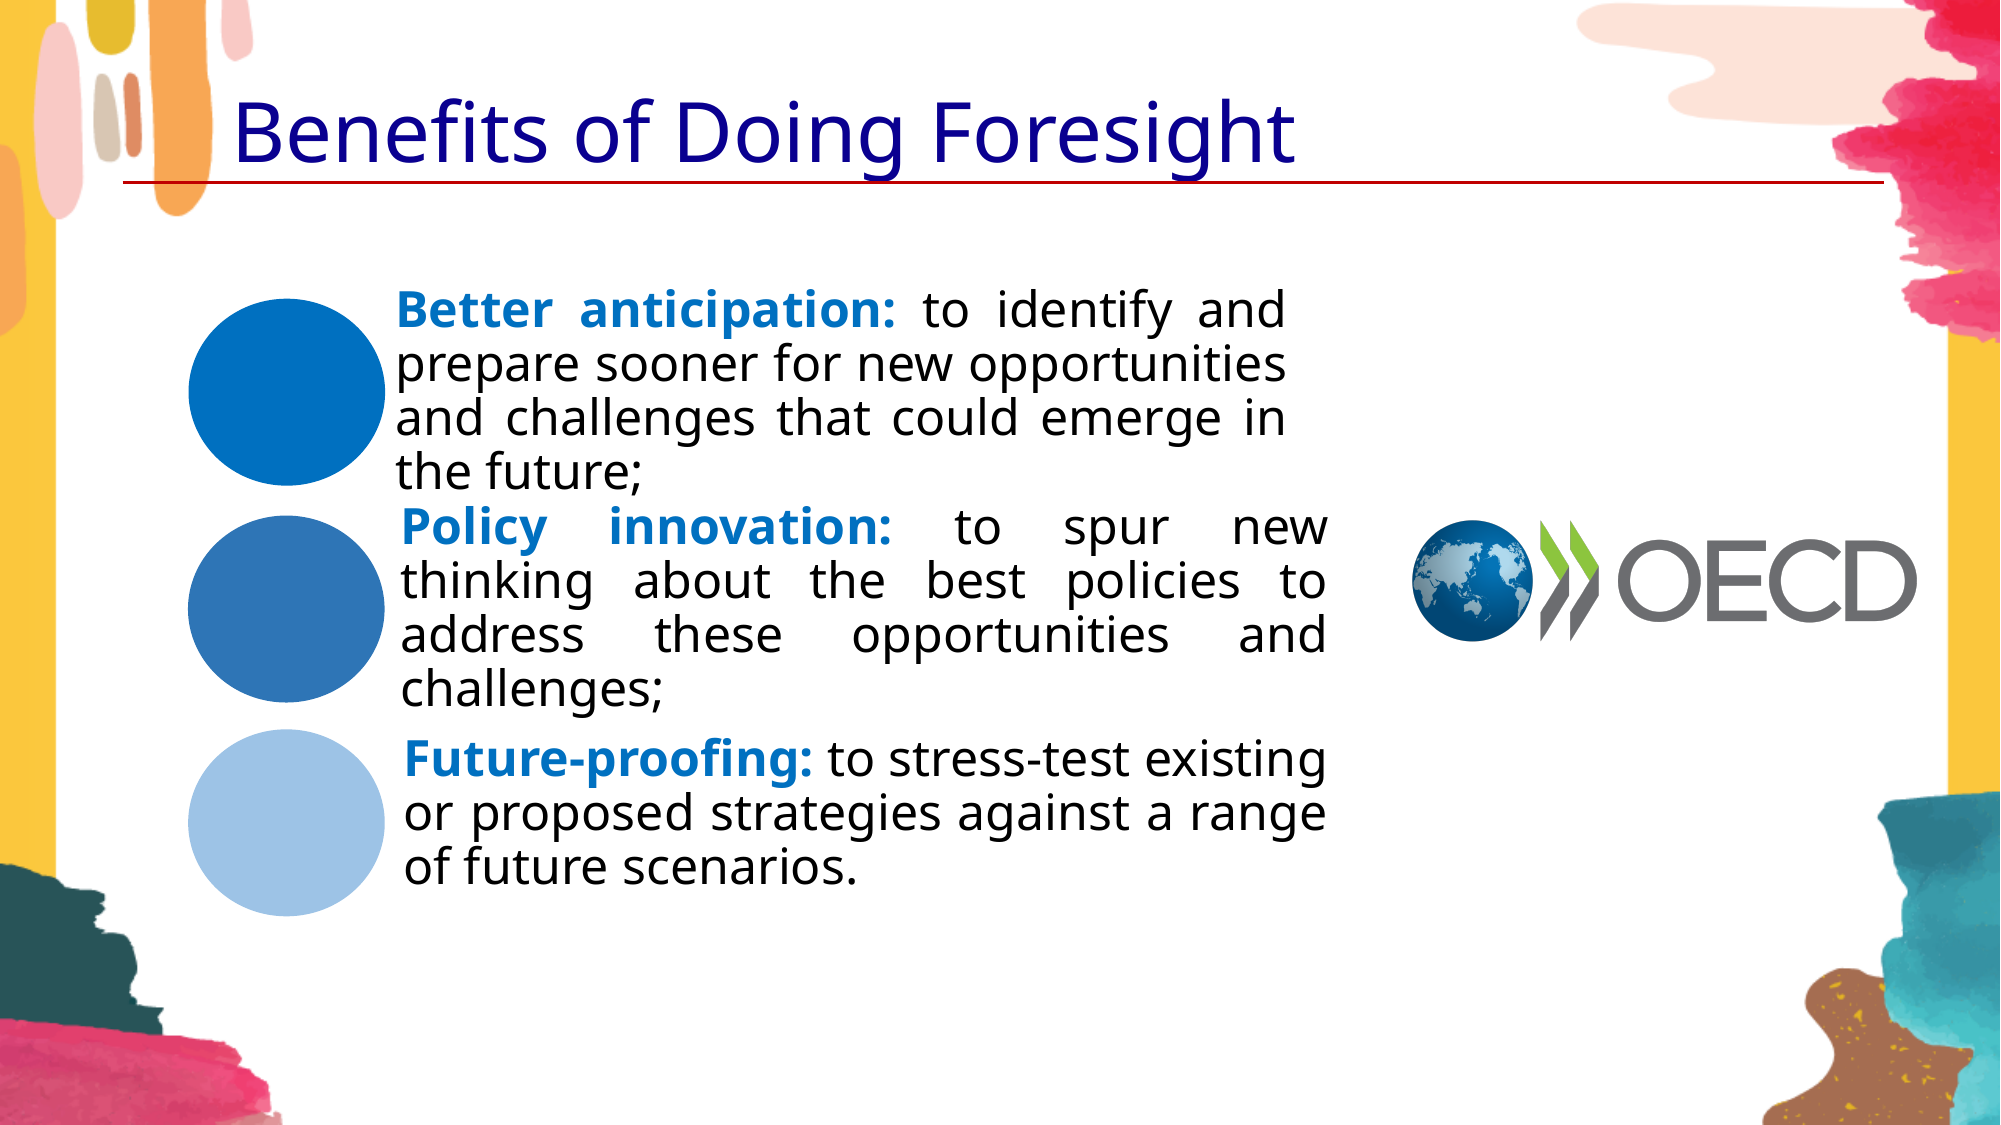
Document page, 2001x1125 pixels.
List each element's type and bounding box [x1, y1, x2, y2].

picture [0, 0, 2000, 1125]
text_box [187, 0, 1330, 181]
text_box [187, 194, 1330, 917]
